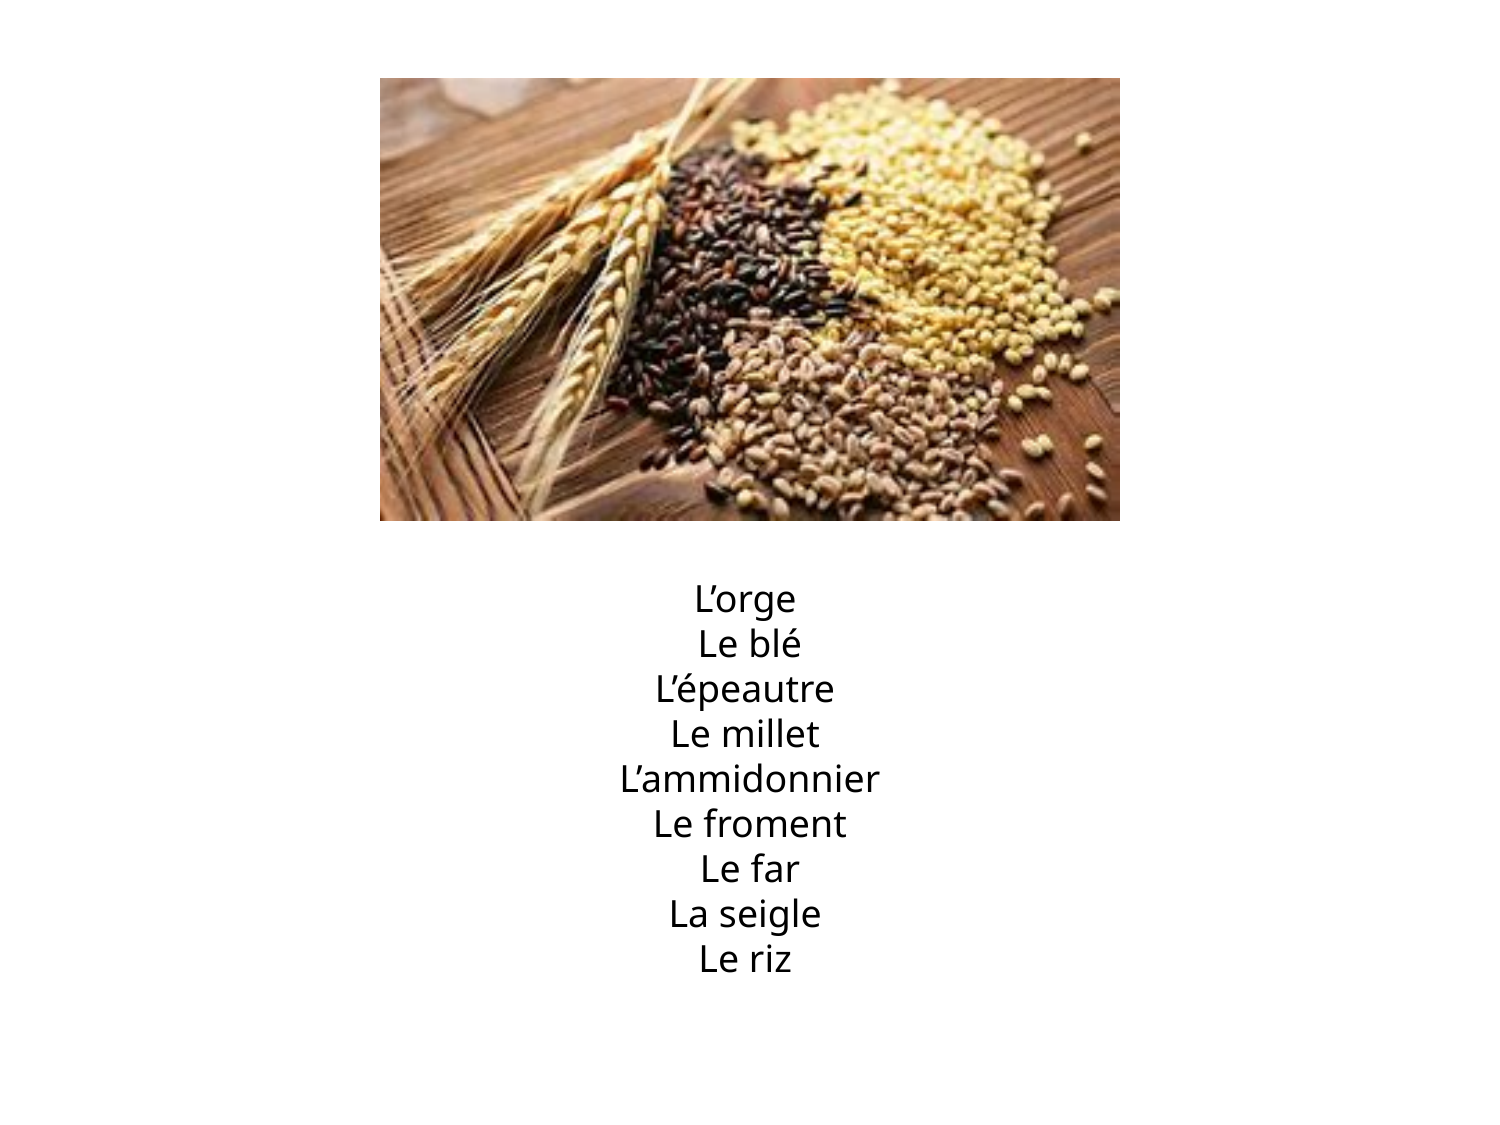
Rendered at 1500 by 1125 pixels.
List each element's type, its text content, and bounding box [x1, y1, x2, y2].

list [380, 77, 1120, 522]
text_box L’orge Le blé L’épeautre Le millet L’ammidonnier Le froment Le far La seigle Le riz [596, 567, 904, 1032]
